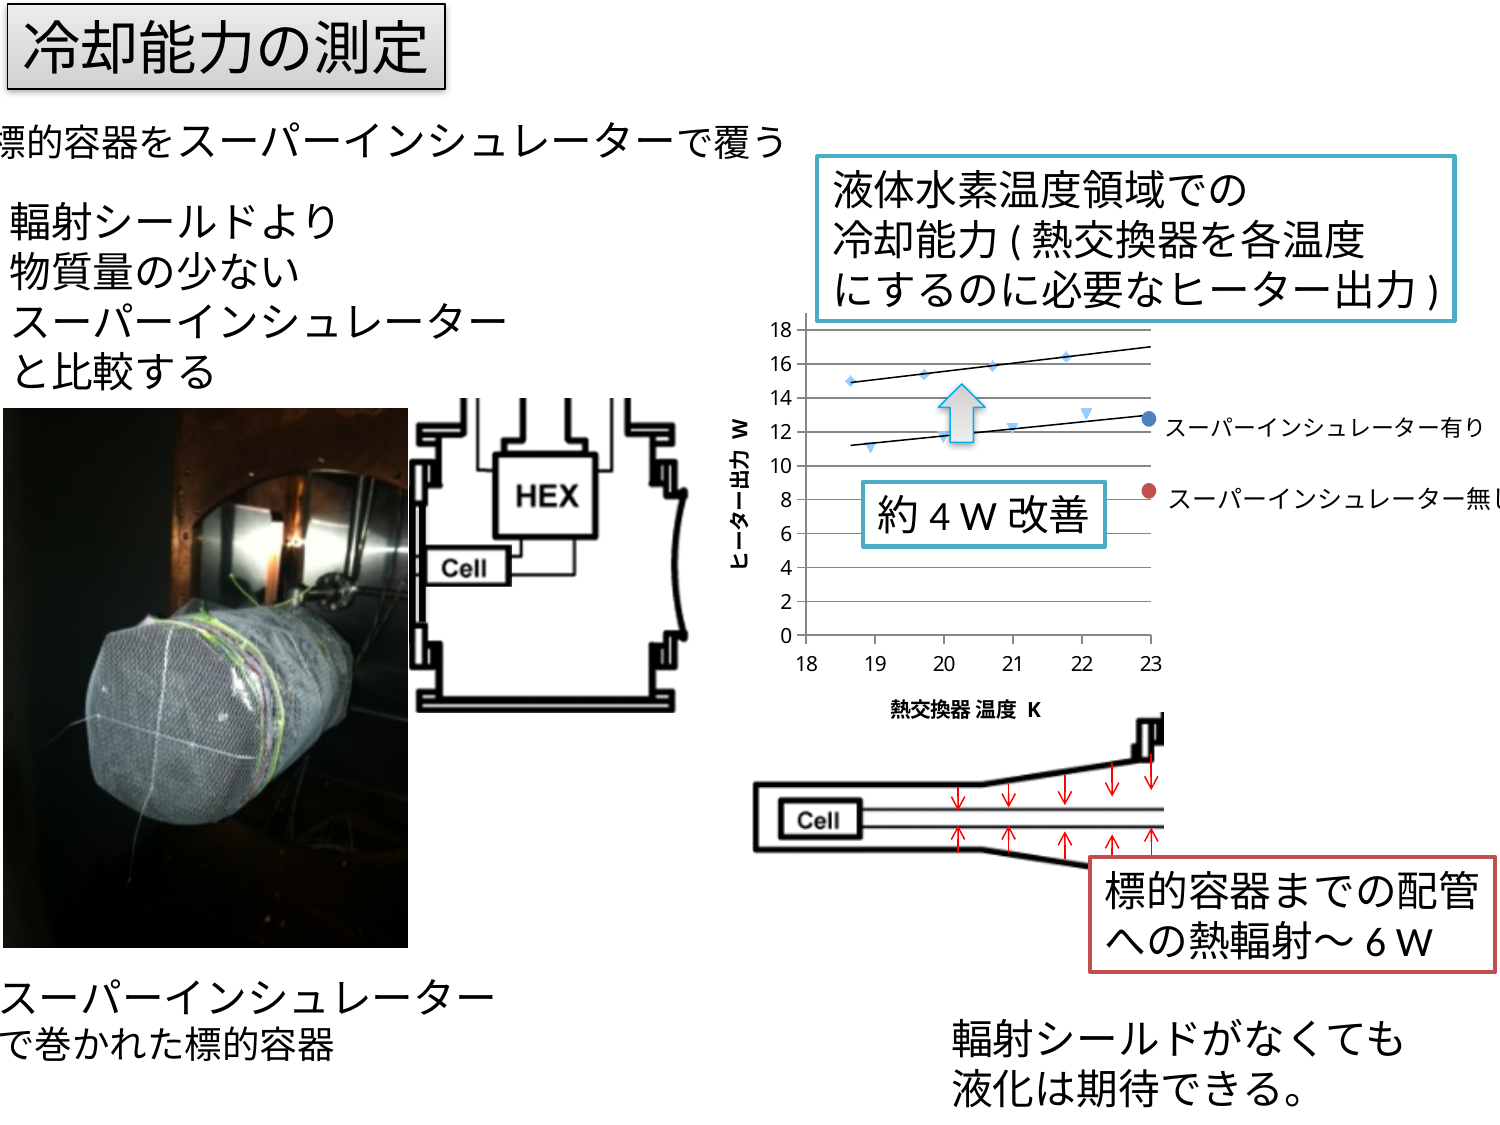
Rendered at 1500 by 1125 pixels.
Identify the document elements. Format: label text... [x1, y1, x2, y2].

text_box 液体水素温度領域での 冷却能力(熱交換器を各温度 にするのに必要なヒーター出力) [815, 154, 1457, 323]
text_box 冷却能力の測定 [7, 3, 446, 90]
text_box 輻射シールドがなくても 液化は期待できる。 [936, 1005, 1422, 1121]
text_box 標的容器までの配管 への熱輻射～6 W [1088, 855, 1497, 974]
chart [690, 303, 1172, 755]
text_box スーパーインシュレーター で巻かれた標的容器 [0, 964, 512, 1074]
picture [409, 398, 699, 714]
picture [3, 408, 408, 948]
text_box ・ スーパーインシュレーター有り [1176, 370, 1500, 442]
text_box 輻射シールドより 物質量の少ない スーパーインシュレーター と比較する [0, 188, 524, 404]
picture [752, 755, 1164, 929]
text_box ・ スーパーインシュレーター無し [1176, 442, 1500, 528]
text_box 標的容器をスーパーインシュレーターで覆う [0, 107, 804, 172]
